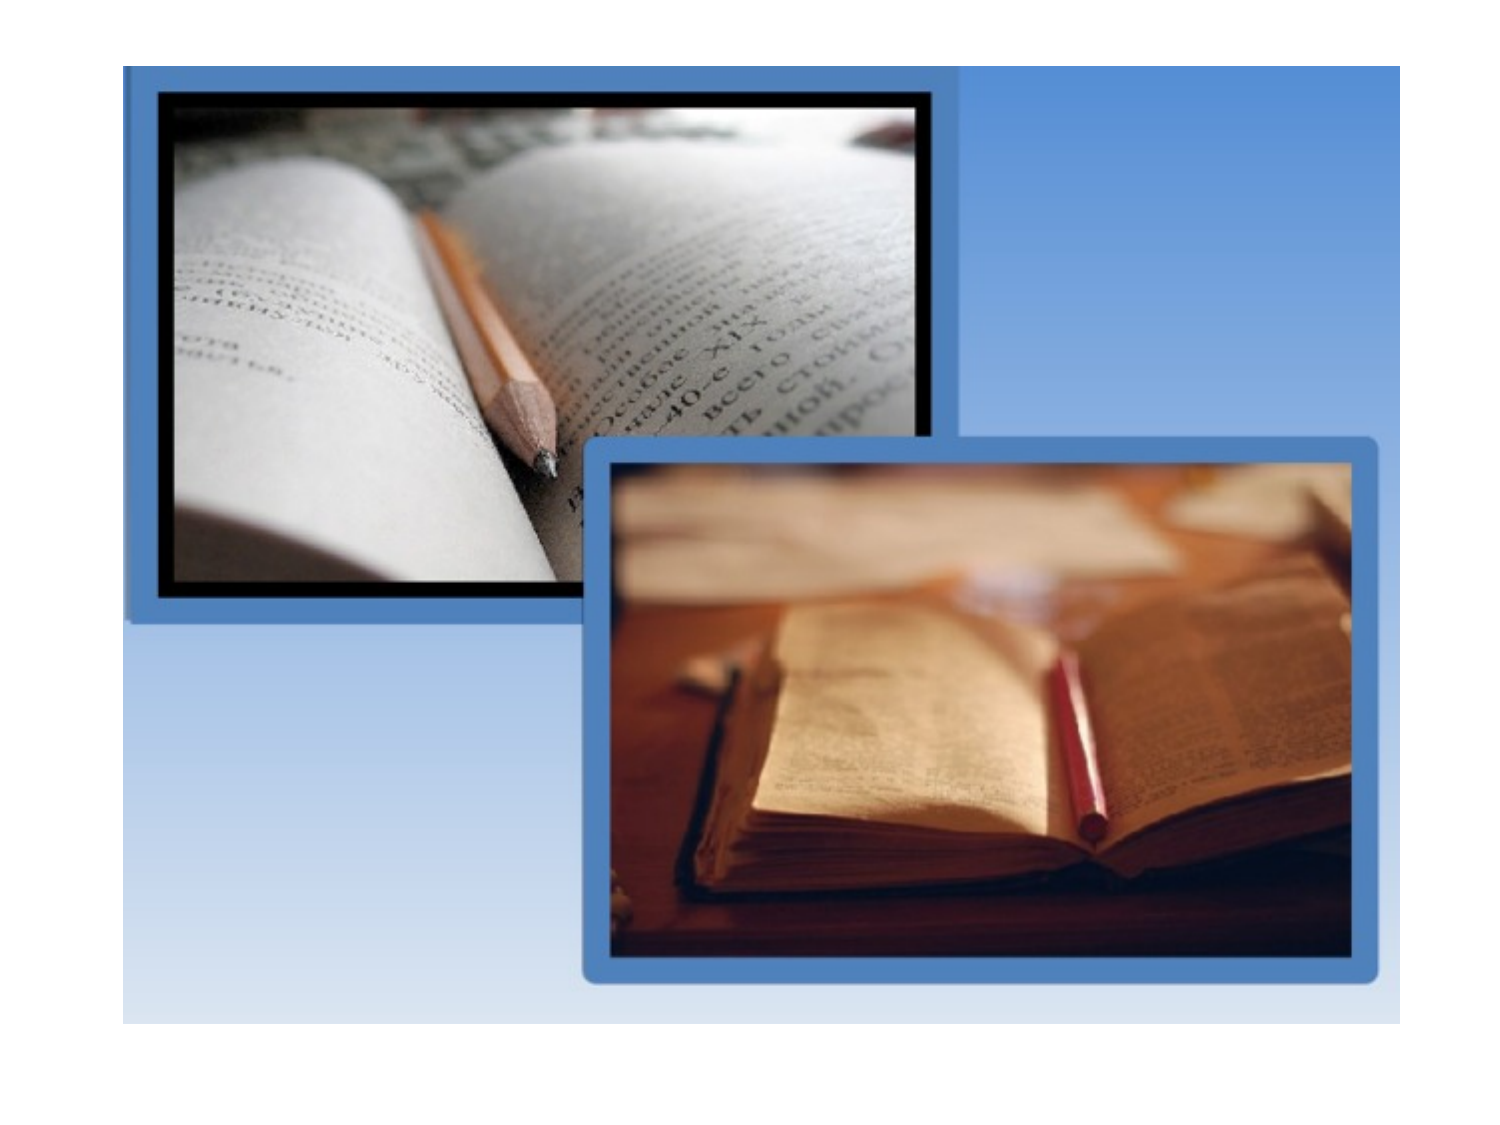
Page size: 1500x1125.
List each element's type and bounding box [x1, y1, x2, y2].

picture [123, 66, 1400, 1024]
